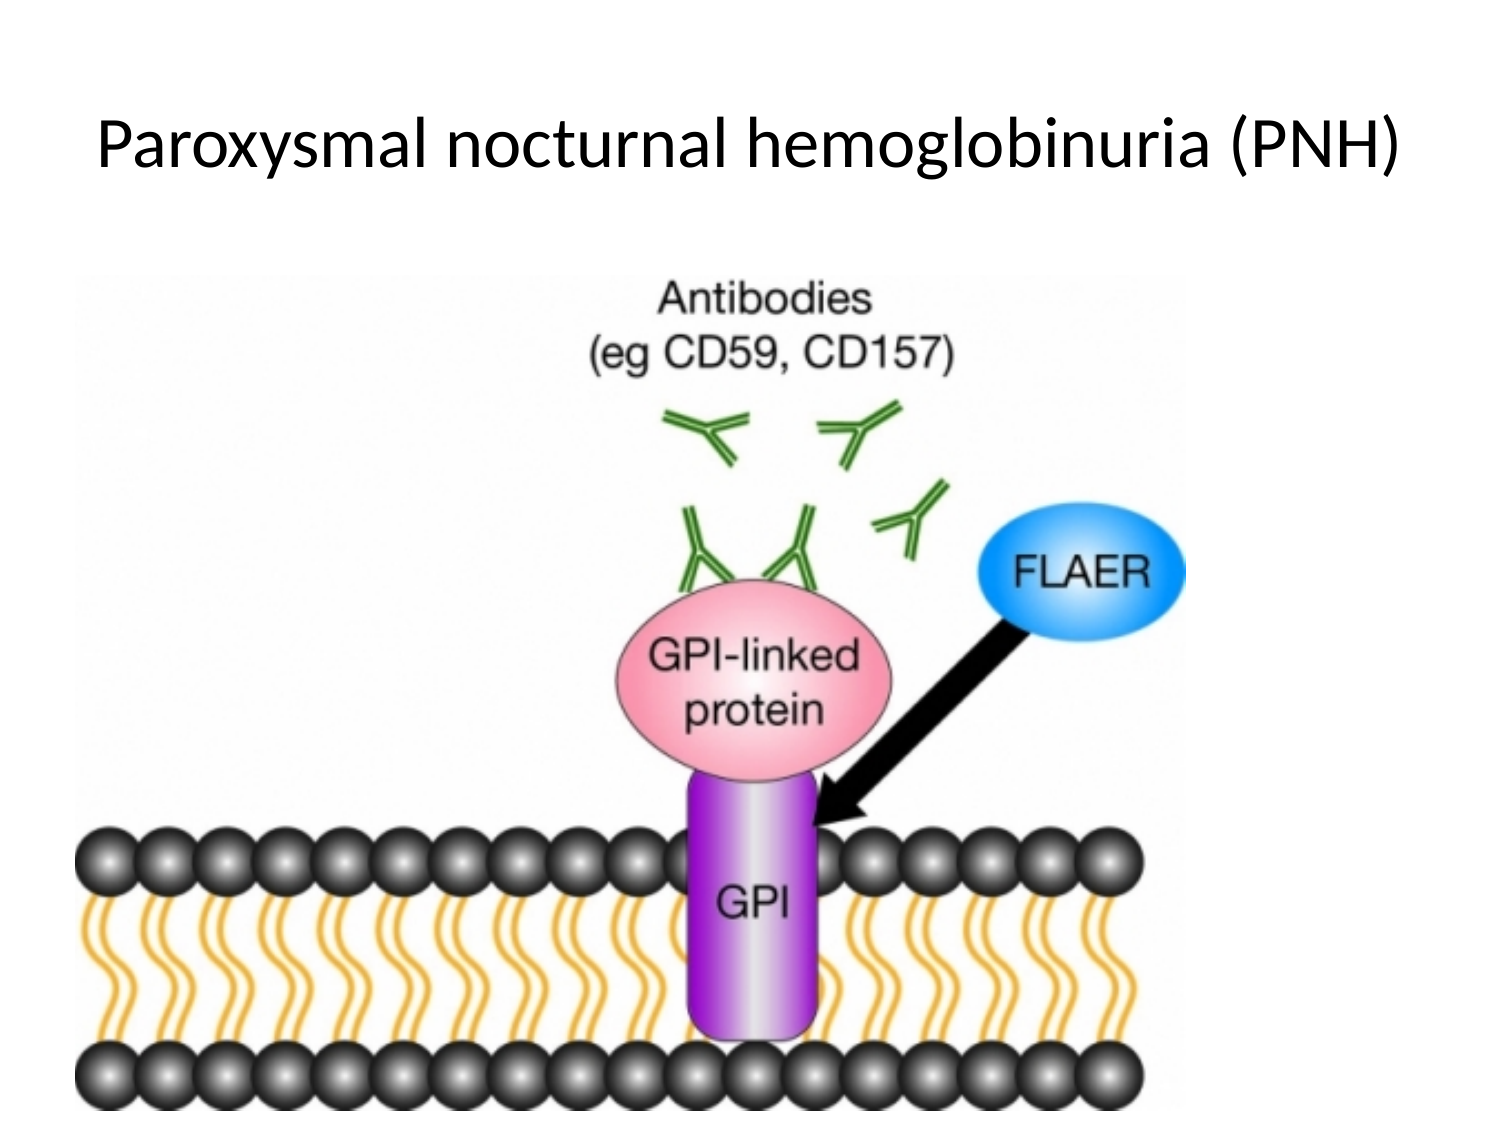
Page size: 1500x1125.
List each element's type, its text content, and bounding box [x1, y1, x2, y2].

title Paroxysmal nocturnal hemoglobinuria (PNH) [75, 45, 1425, 233]
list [74, 265, 1186, 1115]
